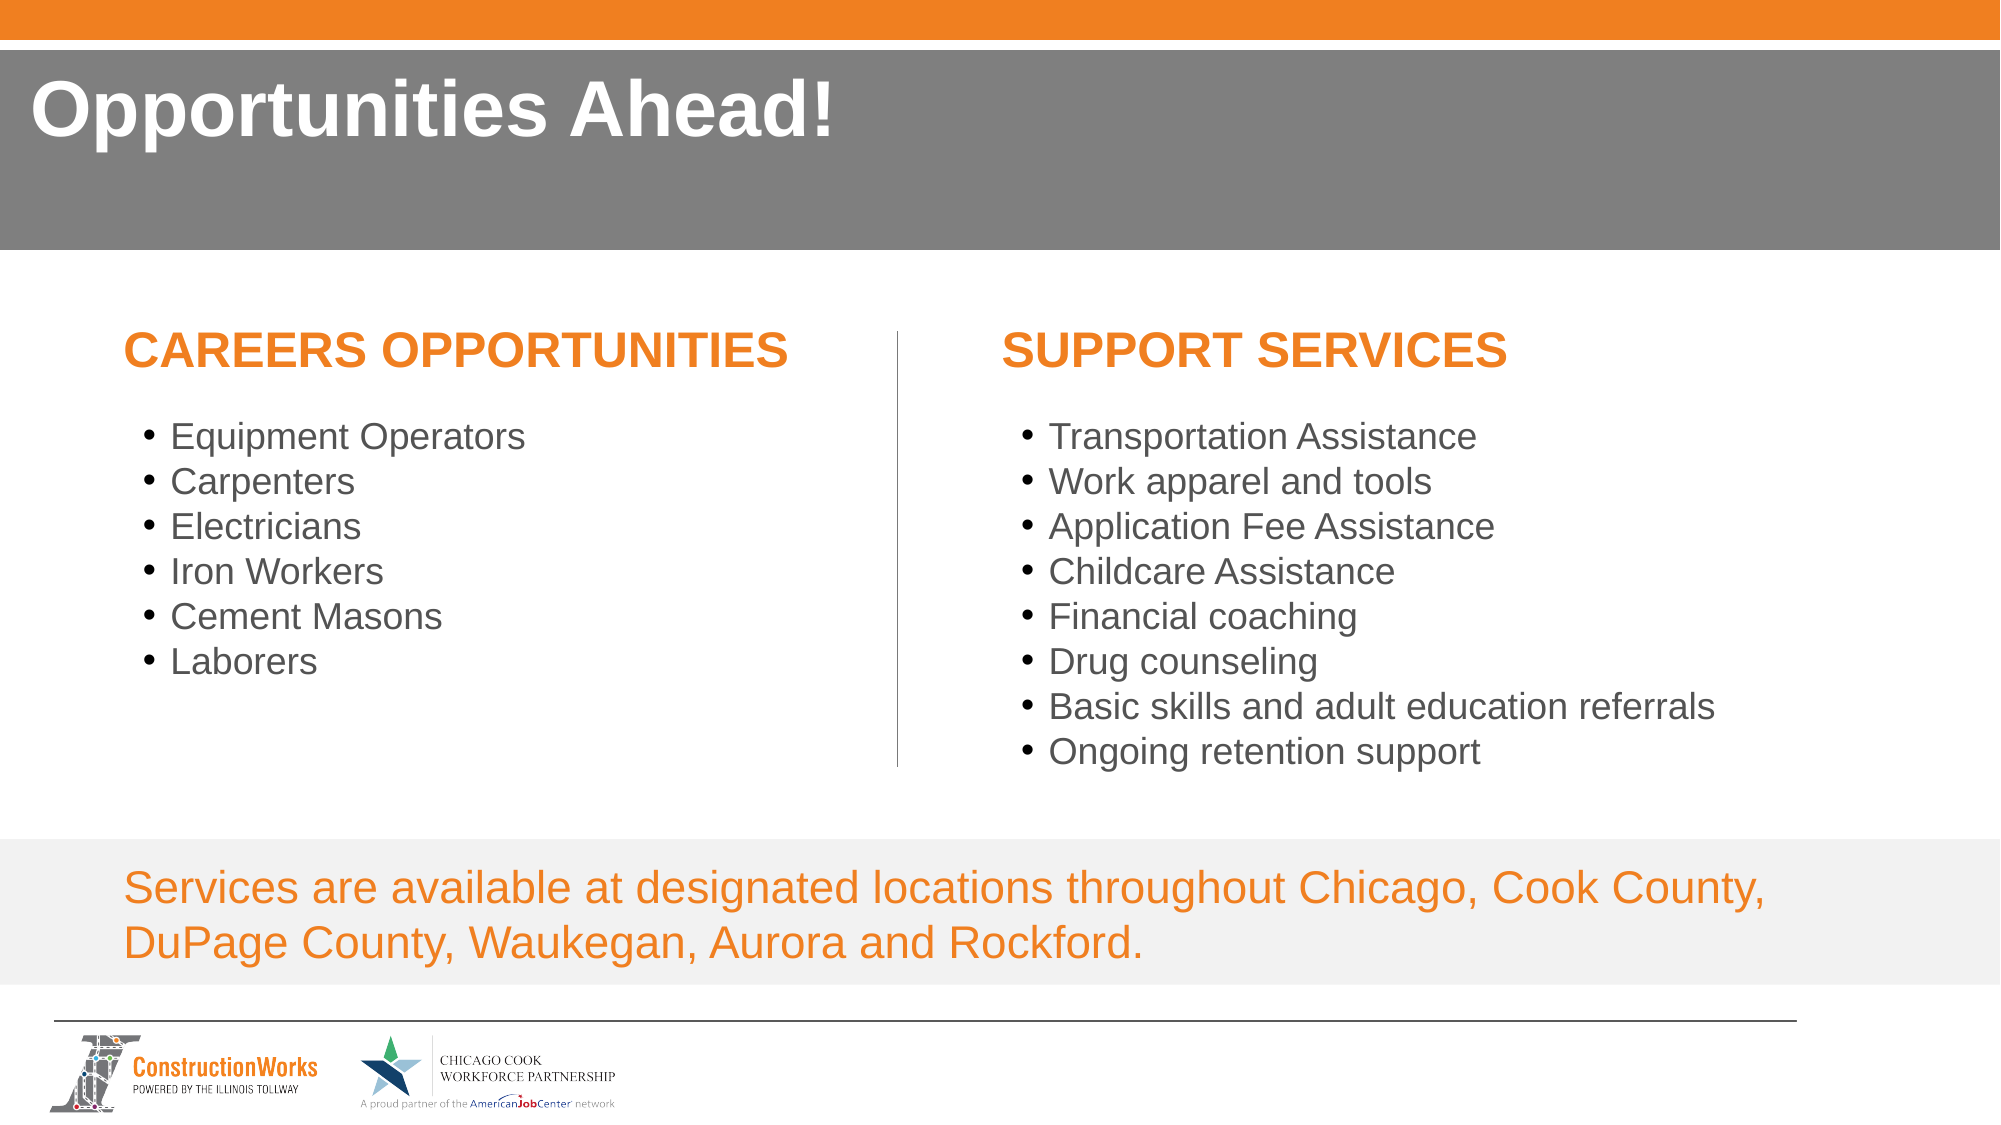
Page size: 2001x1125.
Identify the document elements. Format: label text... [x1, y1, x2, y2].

text_box SUPPORT SERVICES Transportation Assistance Work apparel and tools Application Fee Assistance Childcare Assistance Financial coaching Drug counseling Basic skills and adult education referrals Ongoing retention support [986, 309, 1818, 780]
text_box Services are available at designated locations throughout Chicago, Cook County, DuPage County, Waukegan, Aurora and Rockford. [108, 850, 1892, 976]
picture [49, 1012, 647, 1125]
text_box [0, 837, 2000, 987]
title Opportunities Ahead! [0, 50, 2000, 250]
text_box CAREERS OPPORTUNITIES Equipment Operators Carpenters Electricians Iron Workers Cement Masons Laborers [108, 309, 892, 690]
